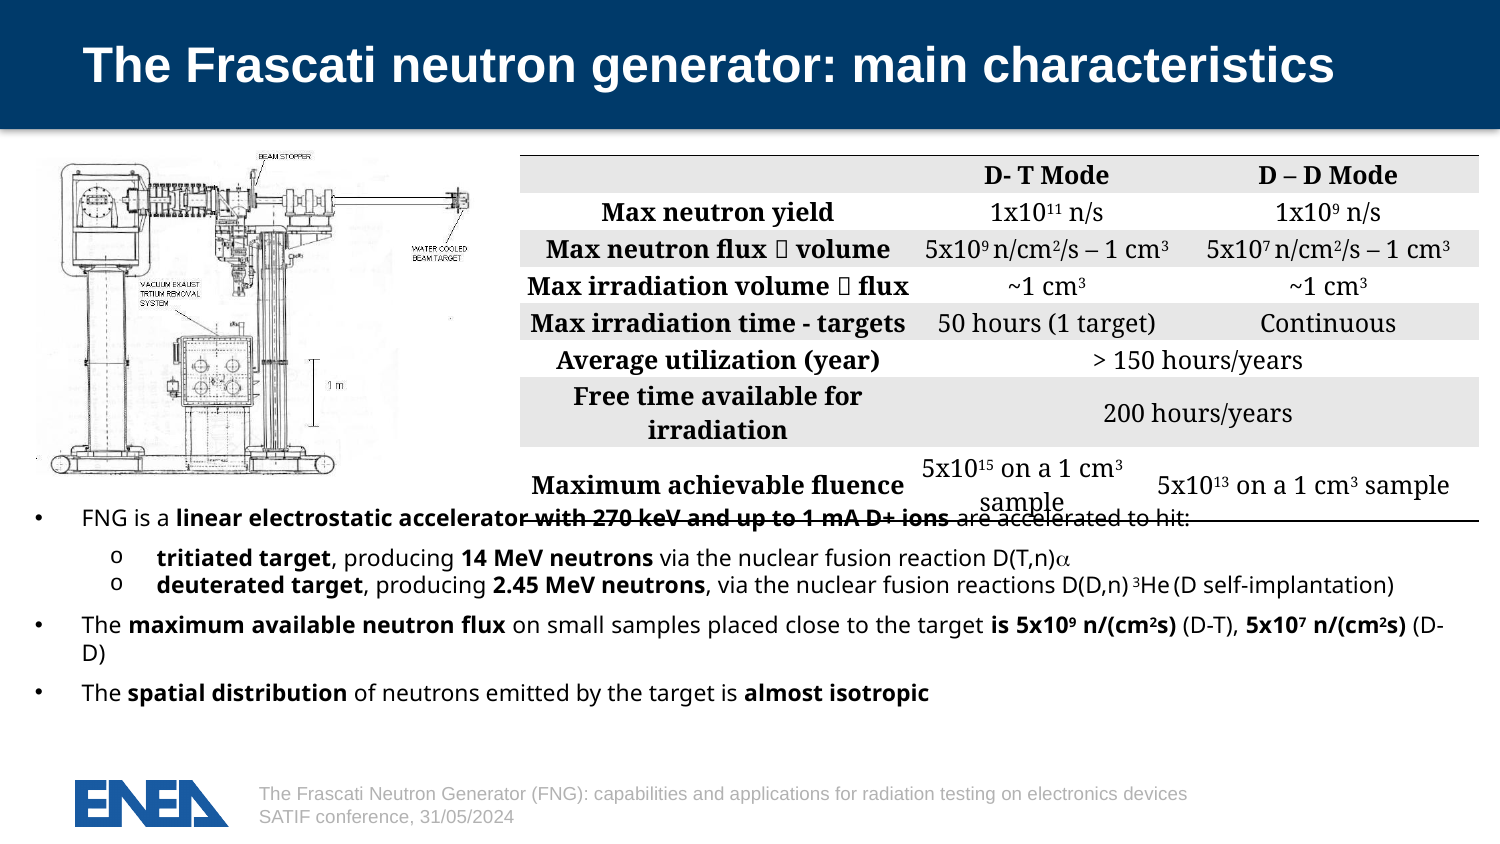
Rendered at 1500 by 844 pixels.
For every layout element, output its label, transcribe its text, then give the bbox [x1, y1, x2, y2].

table_cell 5x107 n/cm2/s – 1 cm3 [1177, 230, 1479, 267]
table_cell 50 hours (1 target) [917, 303, 1177, 340]
footer The Frascati Neutron Generator (FNG): capabilities and applications for radiation testing on electronics devices SATIF conference, 31/05/2024 [243, 782, 1327, 828]
table_cell ~1 cm3 [1177, 267, 1479, 303]
table_cell Max irradiation volume  flux [520, 267, 917, 303]
table_cell > 150 hours/years [917, 340, 1479, 377]
table_header [520, 156, 917, 193]
text_box FNG is a linear electrostatic accelerator with 270 keV and up to 1 mA D+ ions are accelerated to hit: tritiated target, producing 14 MeV neutrons via the nuclear fusion reaction D(T,n)a deuterated target, producing 2.45 MeV neutrons, via the nuclear fusion reactions D(D,n) 3He (D self-implantation) The maximum available neutron flux on small samples placed close to the target is 5x109 n/(cm2s) (D-T), 5x107 n/(cm2s) (D-D) The spatial distribution of neutrons emitted by the target is almost isotropic [19, 496, 1459, 714]
table_cell Max neutron flux  volume [520, 230, 917, 267]
table_cell ~1 cm3 [917, 267, 1177, 303]
title The Frascati neutron generator: main characteristics [67, 31, 1418, 93]
table_cell 1x1011 n/s [917, 193, 1177, 230]
table_cell Max neutron yield [520, 193, 917, 230]
table_cell 5x1013 on a 1 cm3 sample [1128, 447, 1479, 520]
picture [36, 144, 504, 479]
table_header D – D Mode [1177, 156, 1479, 193]
table_cell Free time available for irradiation [520, 377, 917, 447]
table_cell 5x109 n/cm2/s – 1 cm3 [917, 230, 1177, 267]
table_cell 5x1015 on a 1 cm3 sample [917, 447, 1128, 496]
table_cell Max irradiation time - targets [520, 303, 917, 340]
table_cell Maximum achievable fluence [520, 447, 917, 496]
table_cell Continuous [1177, 303, 1479, 340]
table_header D- T Mode [917, 156, 1177, 193]
table_cell 200 hours/years [917, 377, 1479, 447]
picture [75, 780, 229, 827]
table_cell 1x109 n/s [1177, 193, 1479, 230]
table_cell Average utilization (year) [520, 340, 917, 377]
